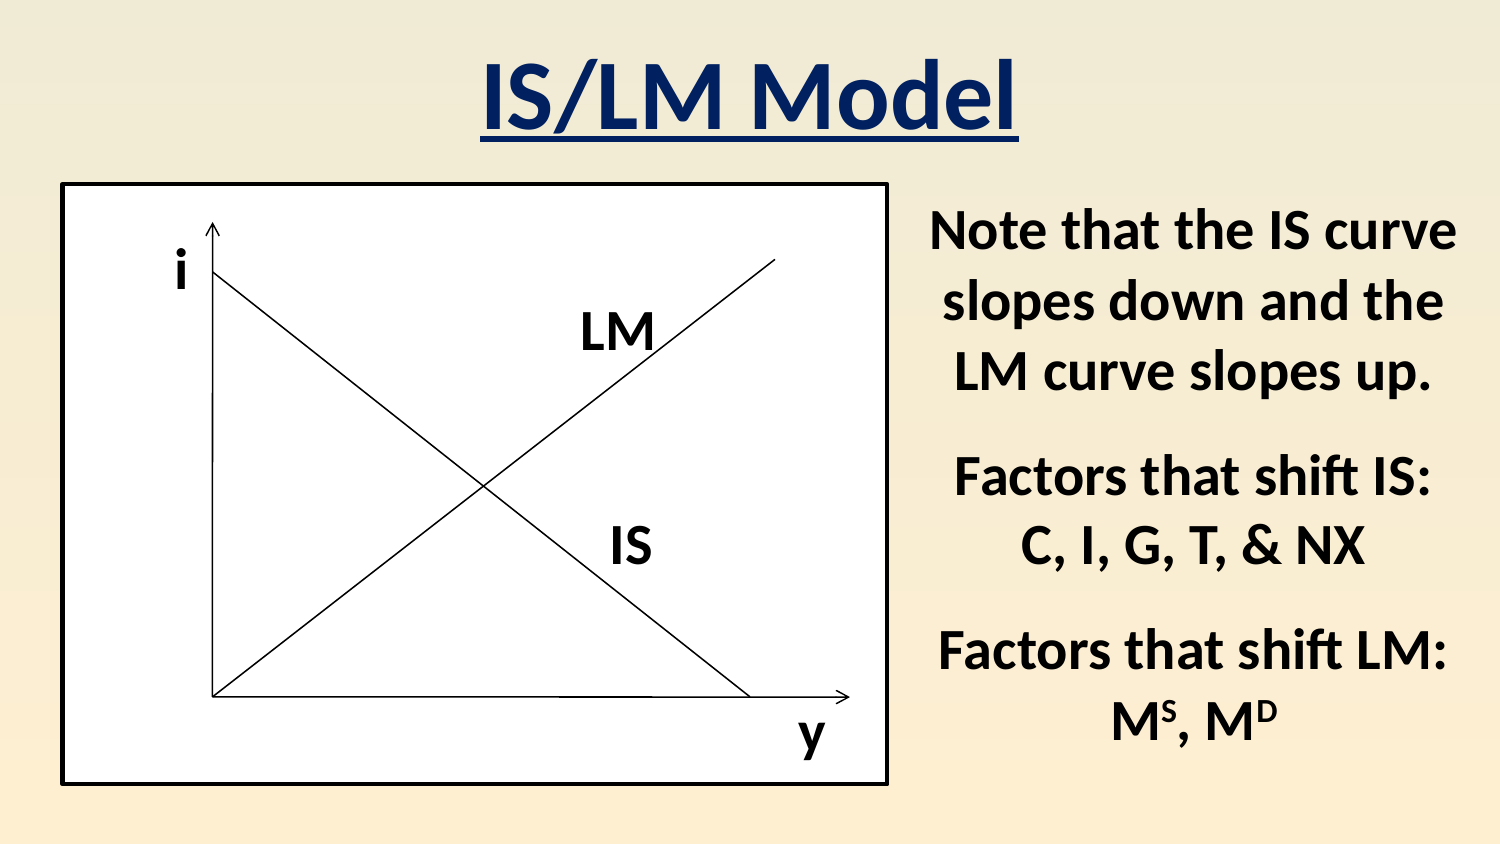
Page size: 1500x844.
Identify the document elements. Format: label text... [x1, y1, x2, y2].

text_box IS/LM Model [465, 21, 1034, 157]
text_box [62, 184, 888, 785]
text_box Note that the IS curve slopes down and the LM curve slopes up. Factors that shift IS: C, I, G, T, & NX Factors that shift LM: MS, MD [888, 184, 1500, 759]
